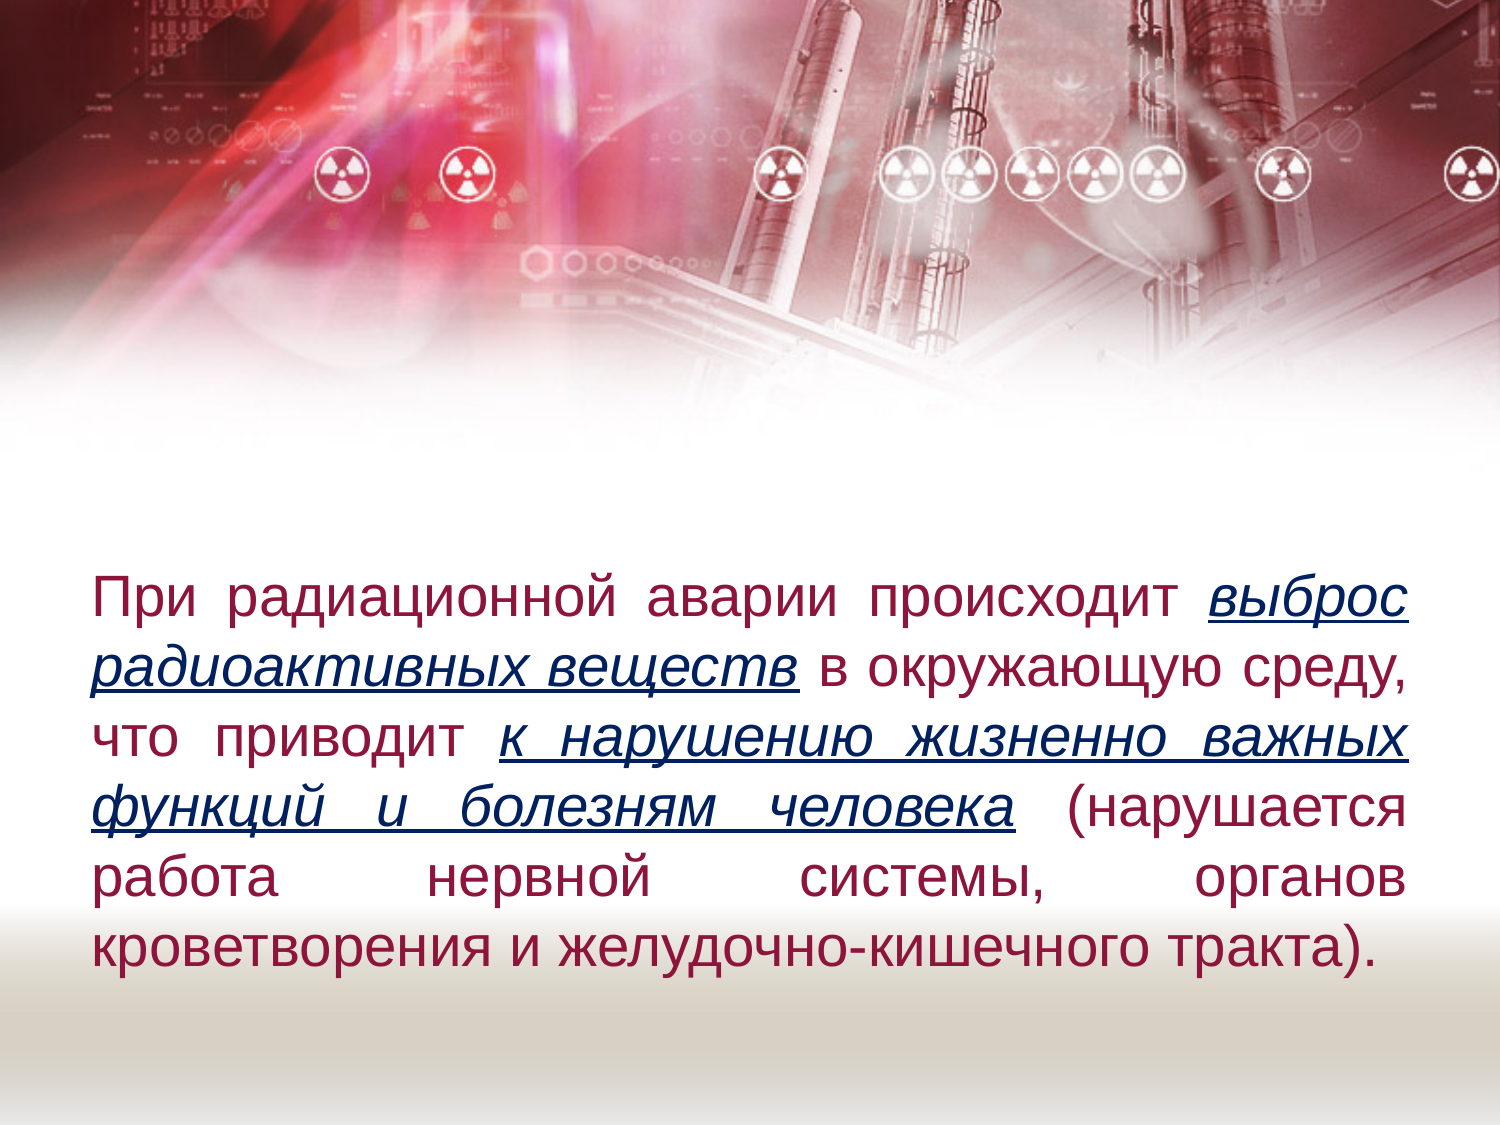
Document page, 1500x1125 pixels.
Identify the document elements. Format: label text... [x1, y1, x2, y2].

text_box При радиационной аварии происходит выброс радиоактивных веществ в окружающую среду, что приводит к нарушению жизненно важных функций и болезням человека (нарушается работа нервной системы, органов кроветворения и желудочно-кишечного тракта). [76, 550, 1424, 986]
picture [0, 0, 1500, 936]
